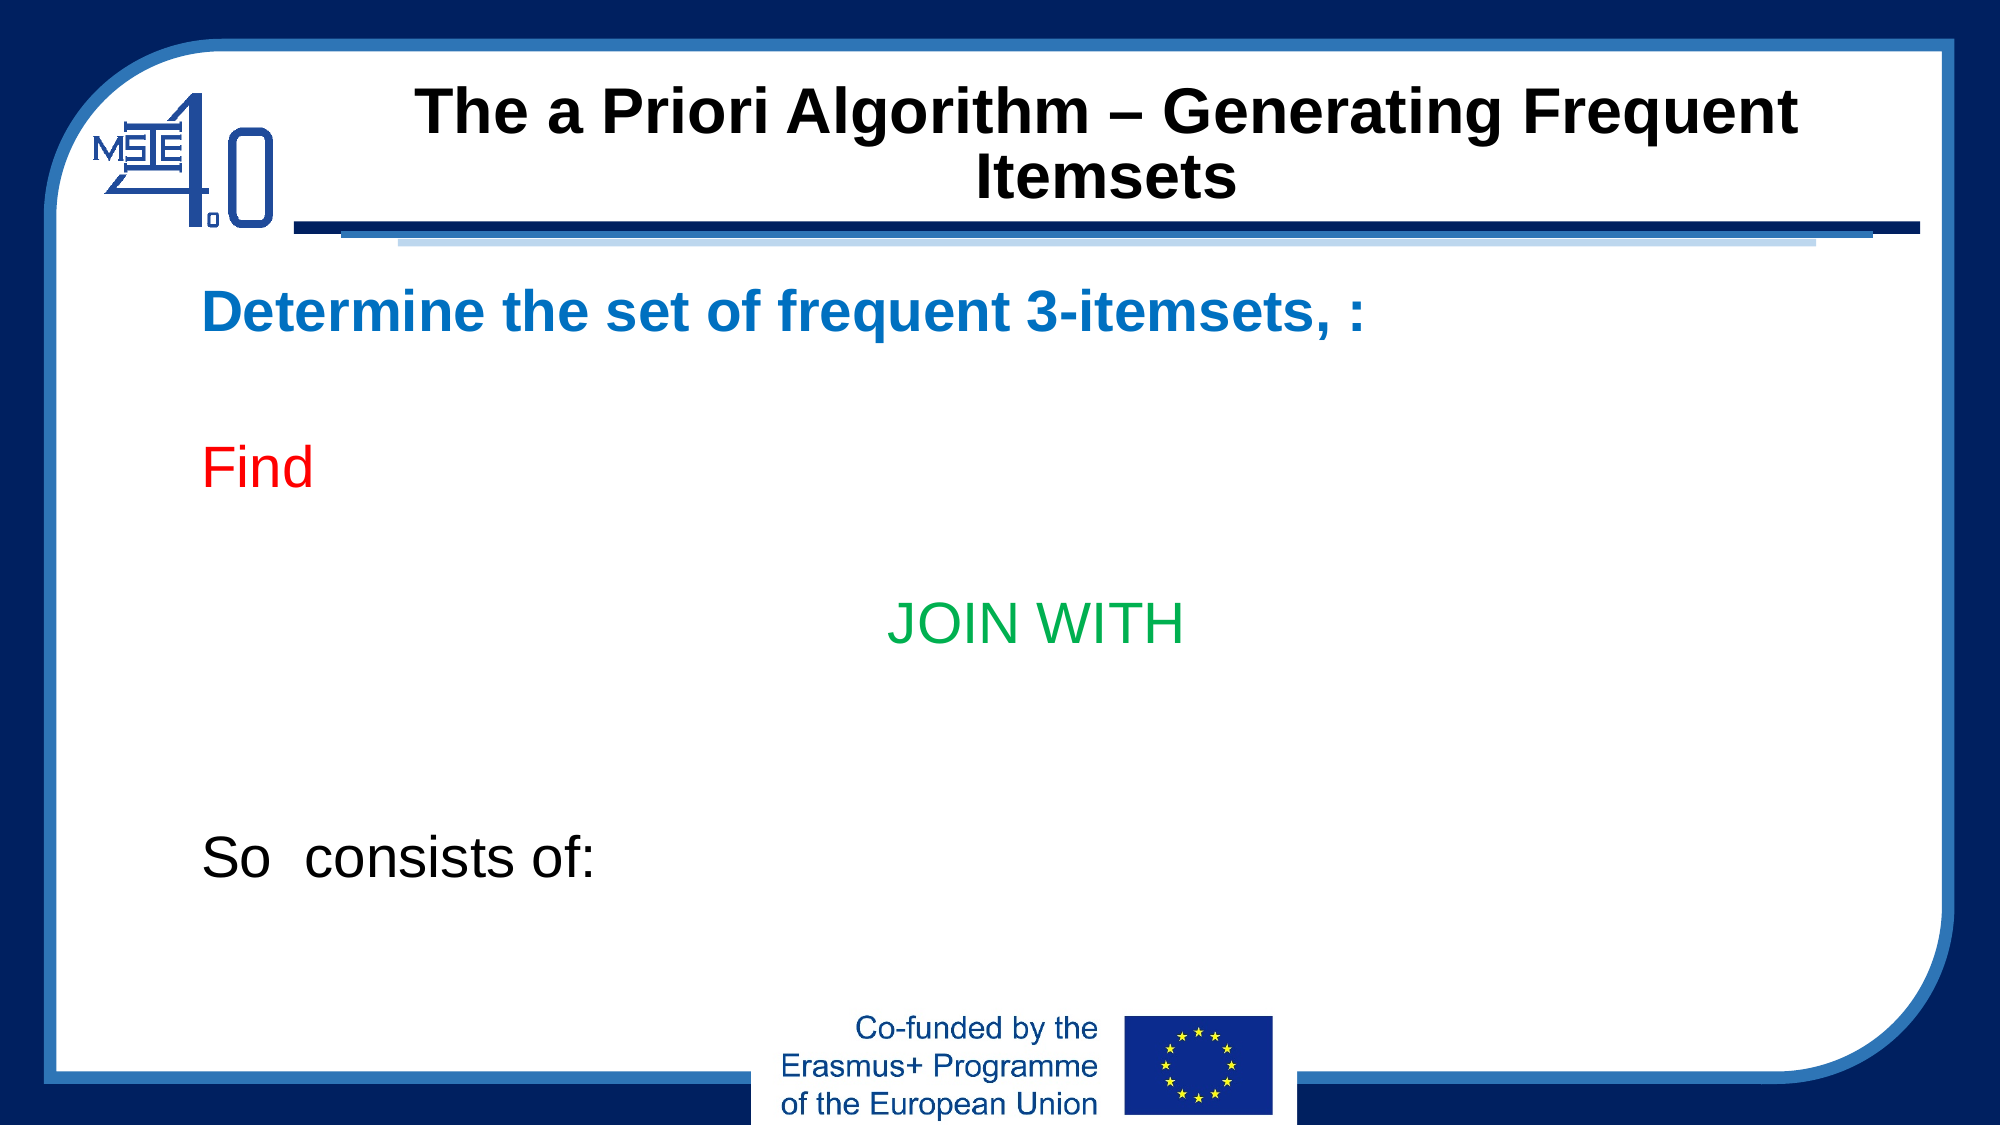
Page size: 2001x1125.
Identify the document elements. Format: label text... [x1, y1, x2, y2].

picture [751, 1003, 1298, 1125]
title The a Priori Algorithm – Generating Frequent Itemsets [294, 73, 1921, 220]
